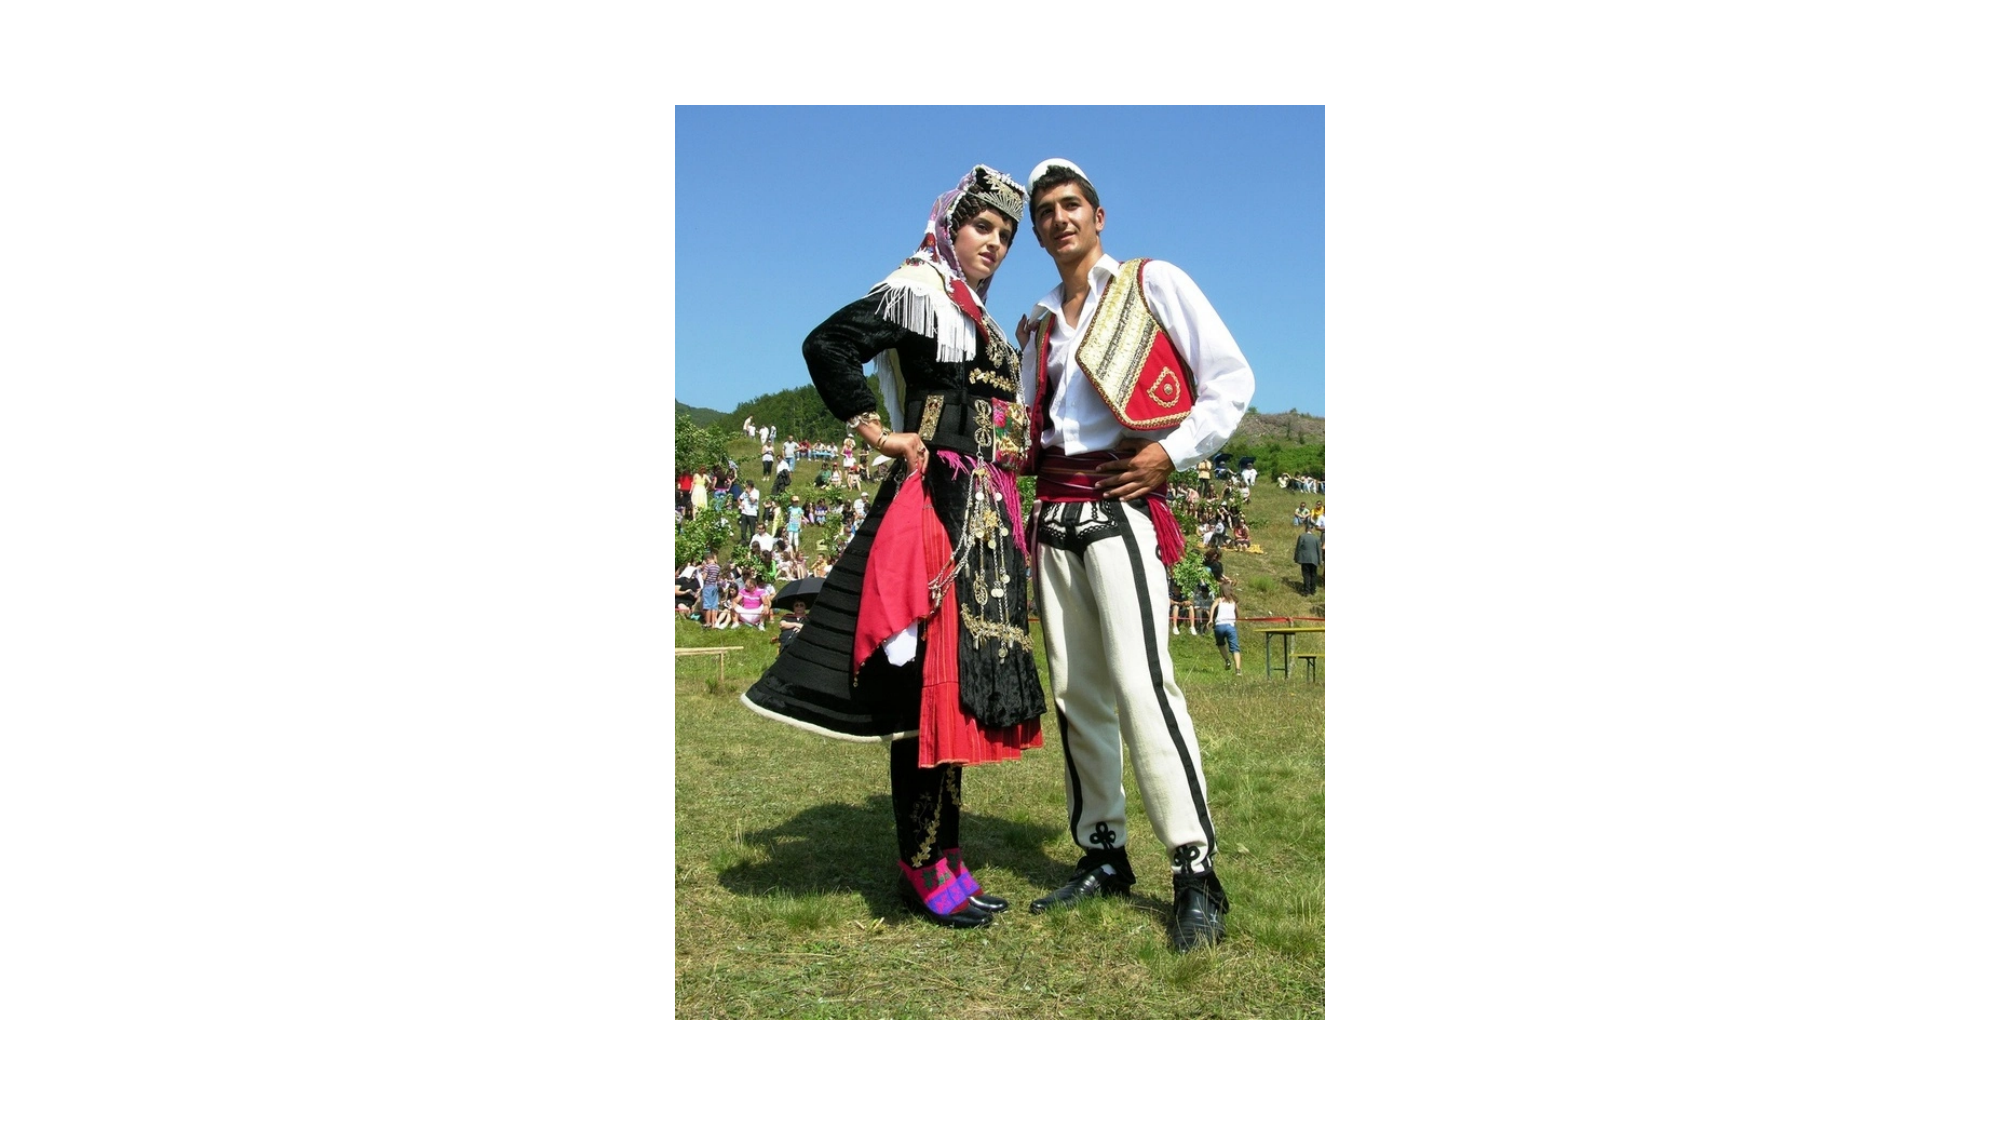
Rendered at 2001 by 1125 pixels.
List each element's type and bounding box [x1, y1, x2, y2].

list [675, 105, 1325, 1020]
